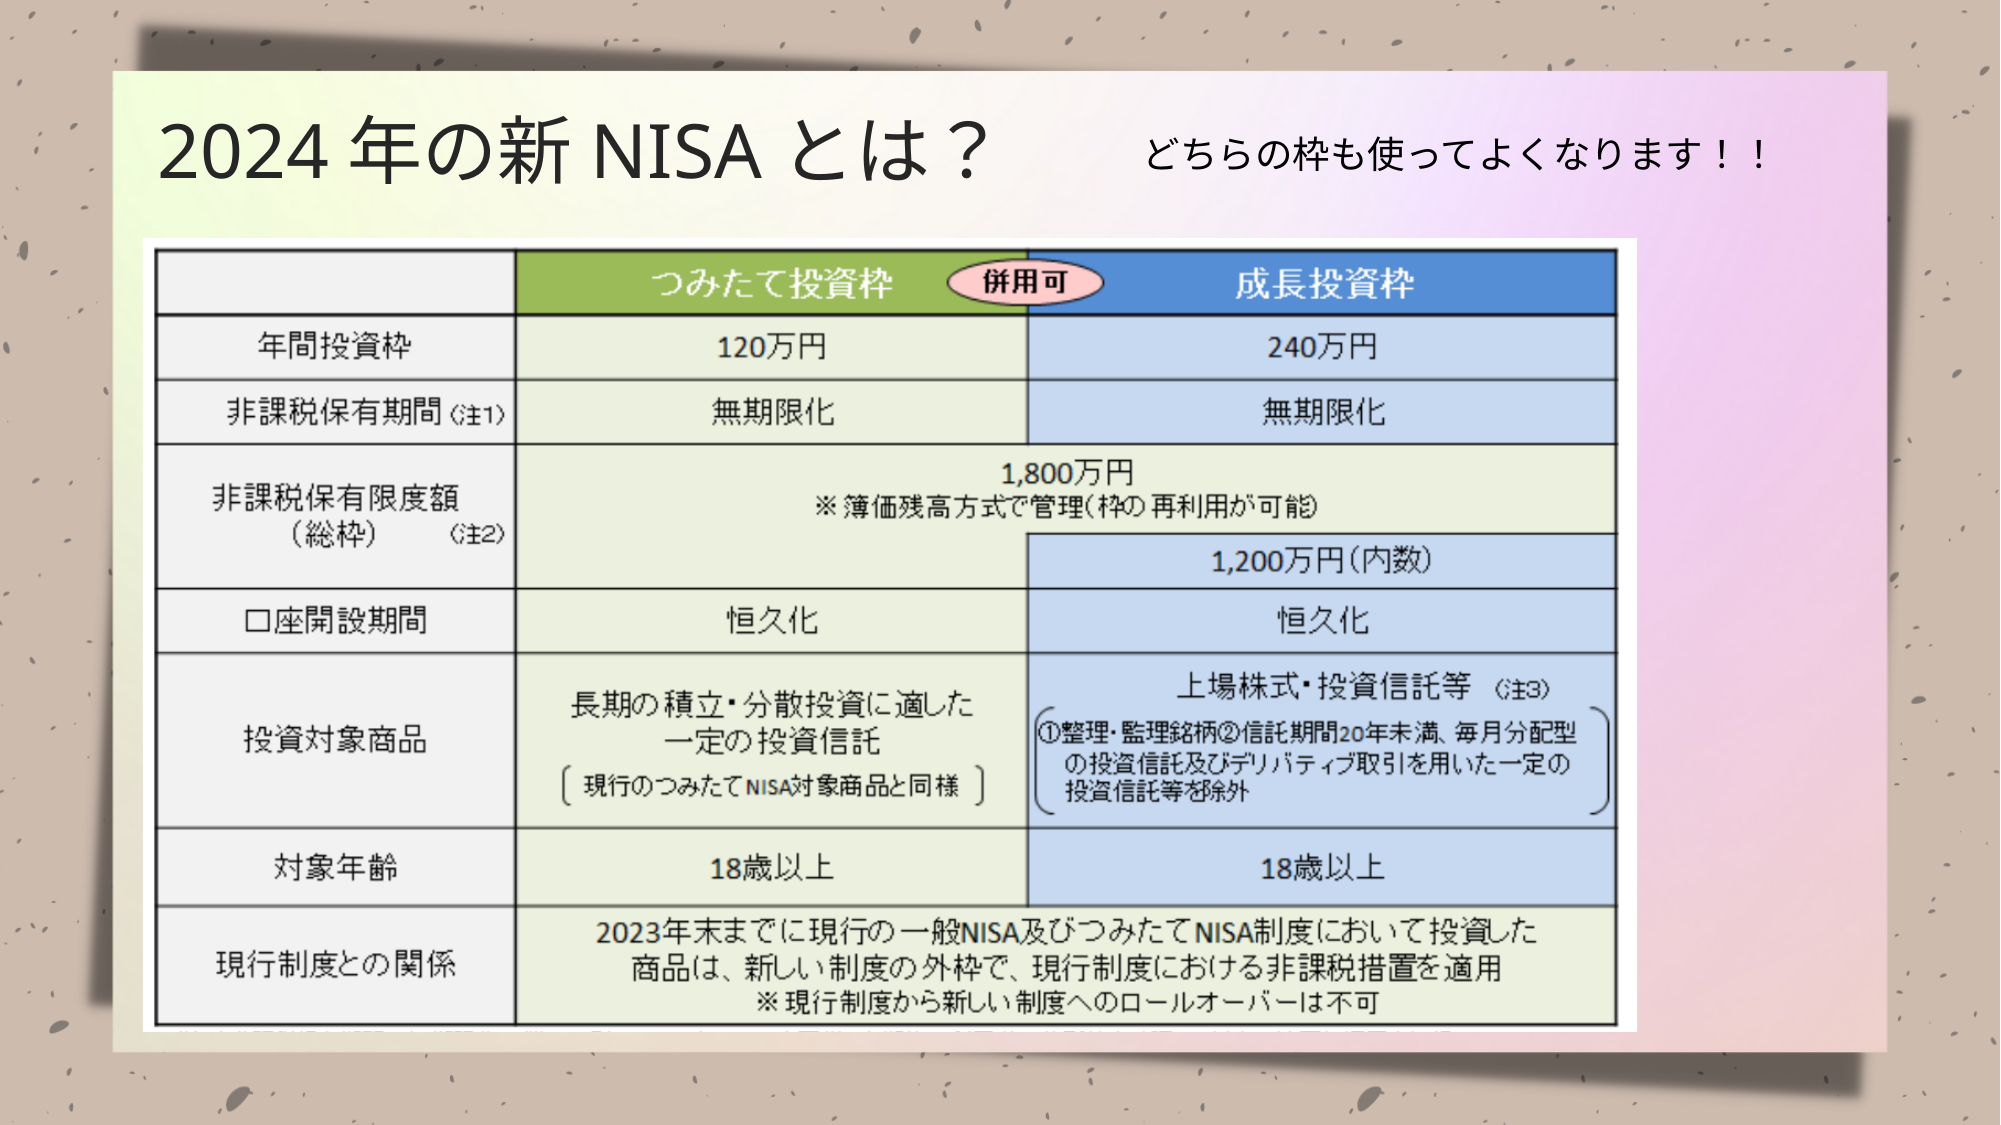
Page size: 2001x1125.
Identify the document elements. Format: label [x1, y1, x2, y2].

picture [142, 238, 1637, 1032]
list [0, 0, 2000, 1125]
